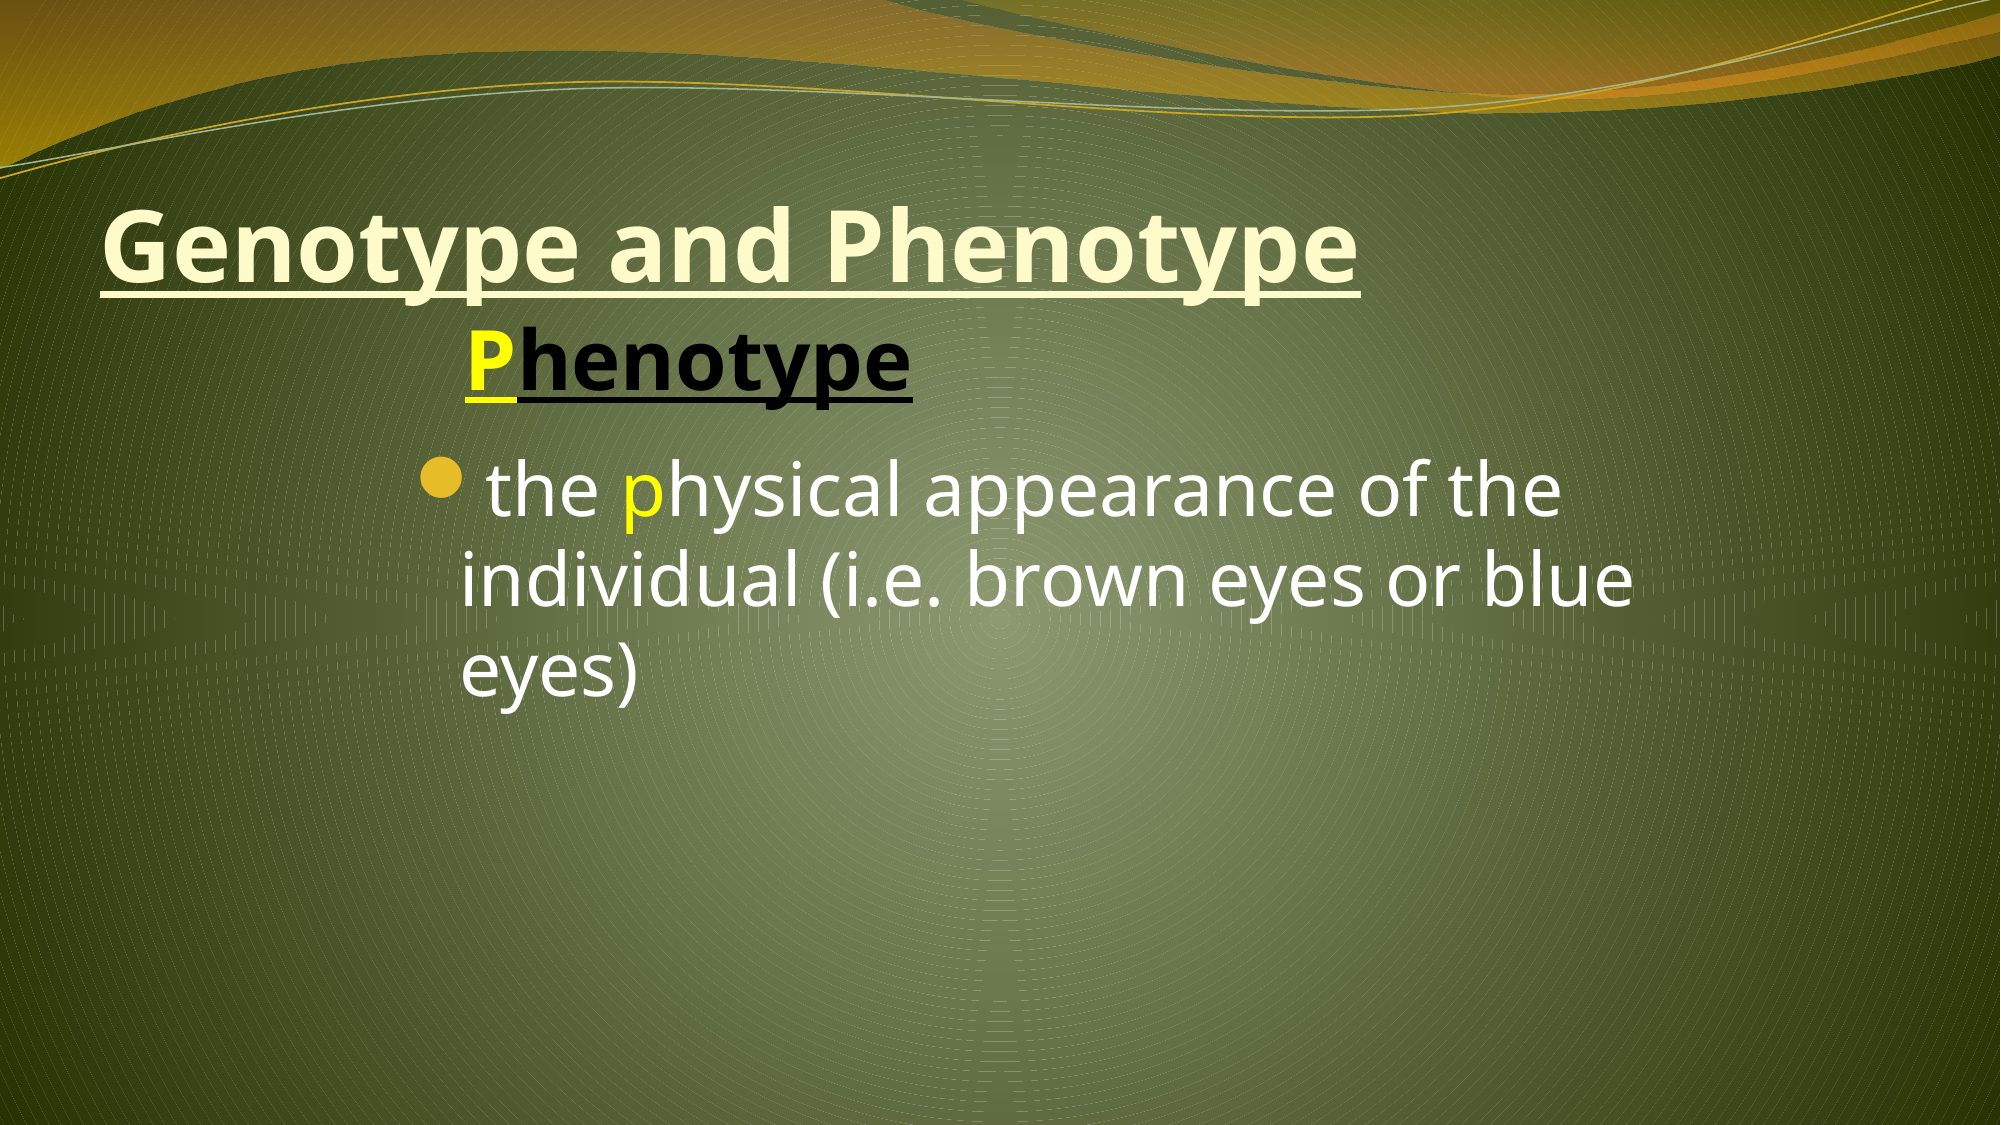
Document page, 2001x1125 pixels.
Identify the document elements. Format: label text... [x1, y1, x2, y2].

list the physical appearance of the individual (i.e. brown eyes or blue eyes) [399, 433, 1675, 1006]
text_box Phenotype [450, 299, 1088, 415]
title Genotype and Phenotype [99, 115, 1900, 303]
